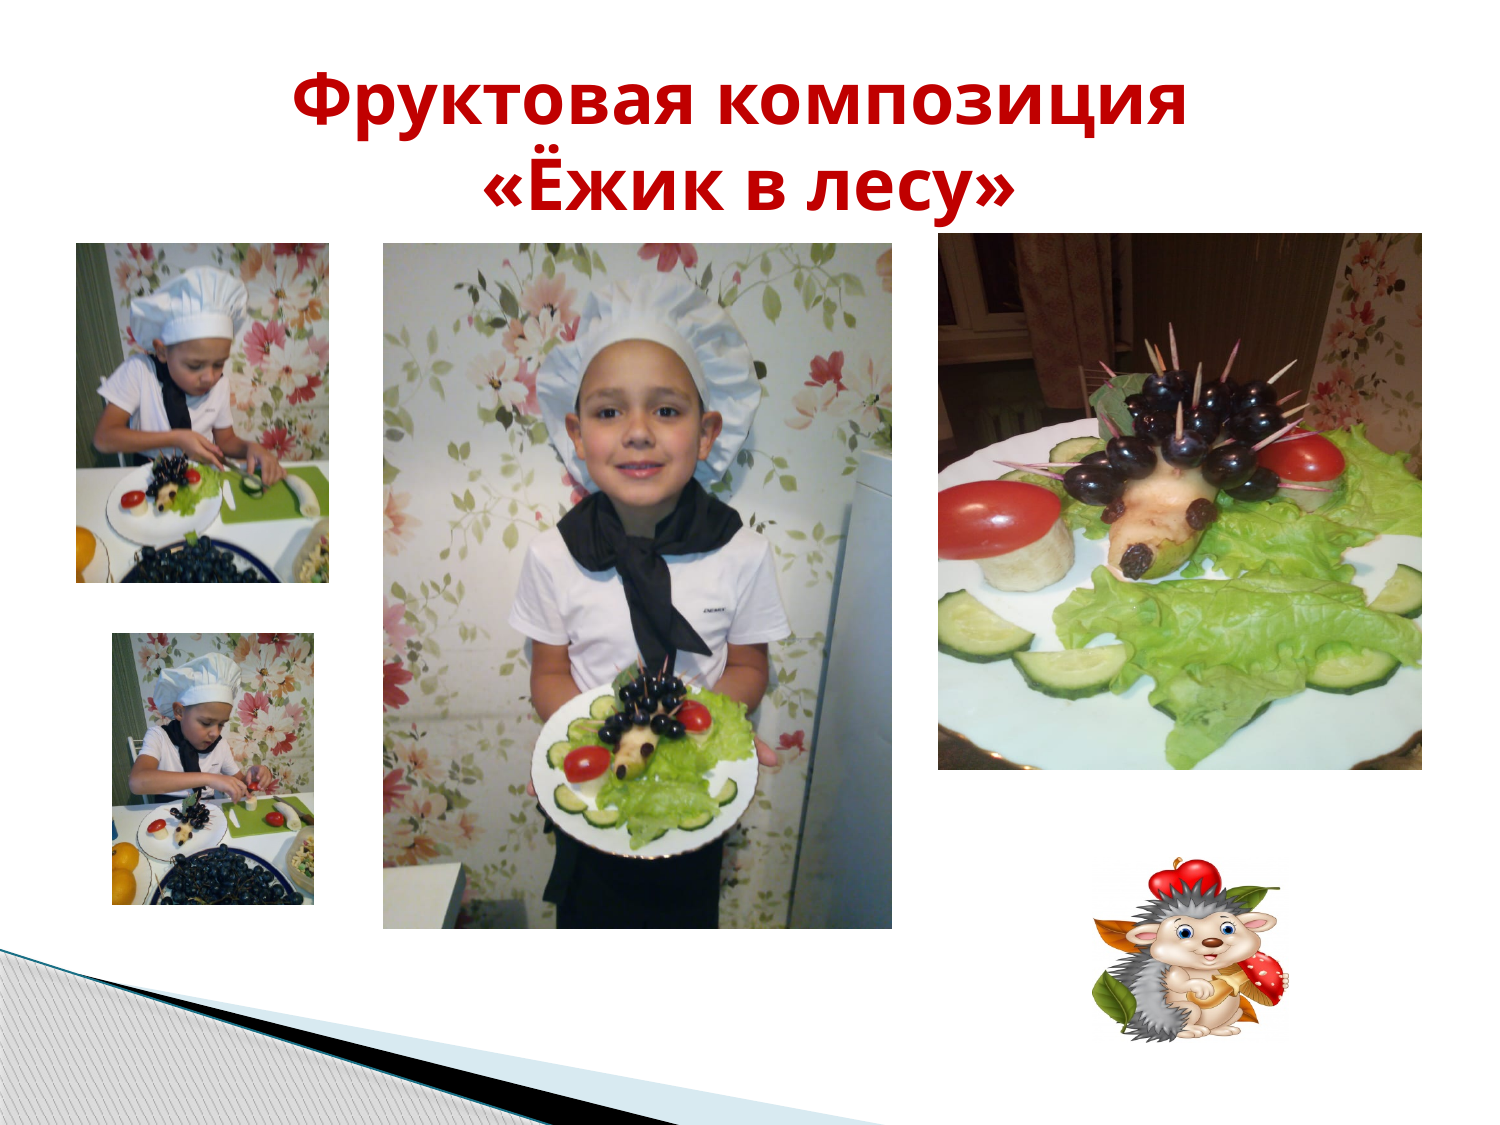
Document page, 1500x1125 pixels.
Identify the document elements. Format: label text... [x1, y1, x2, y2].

picture [1092, 857, 1289, 1044]
picture [938, 233, 1422, 770]
picture [111, 633, 314, 906]
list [76, 243, 329, 584]
title Фруктовая композиция «Ёжик в лесу» [75, 45, 1425, 233]
picture [383, 243, 892, 929]
